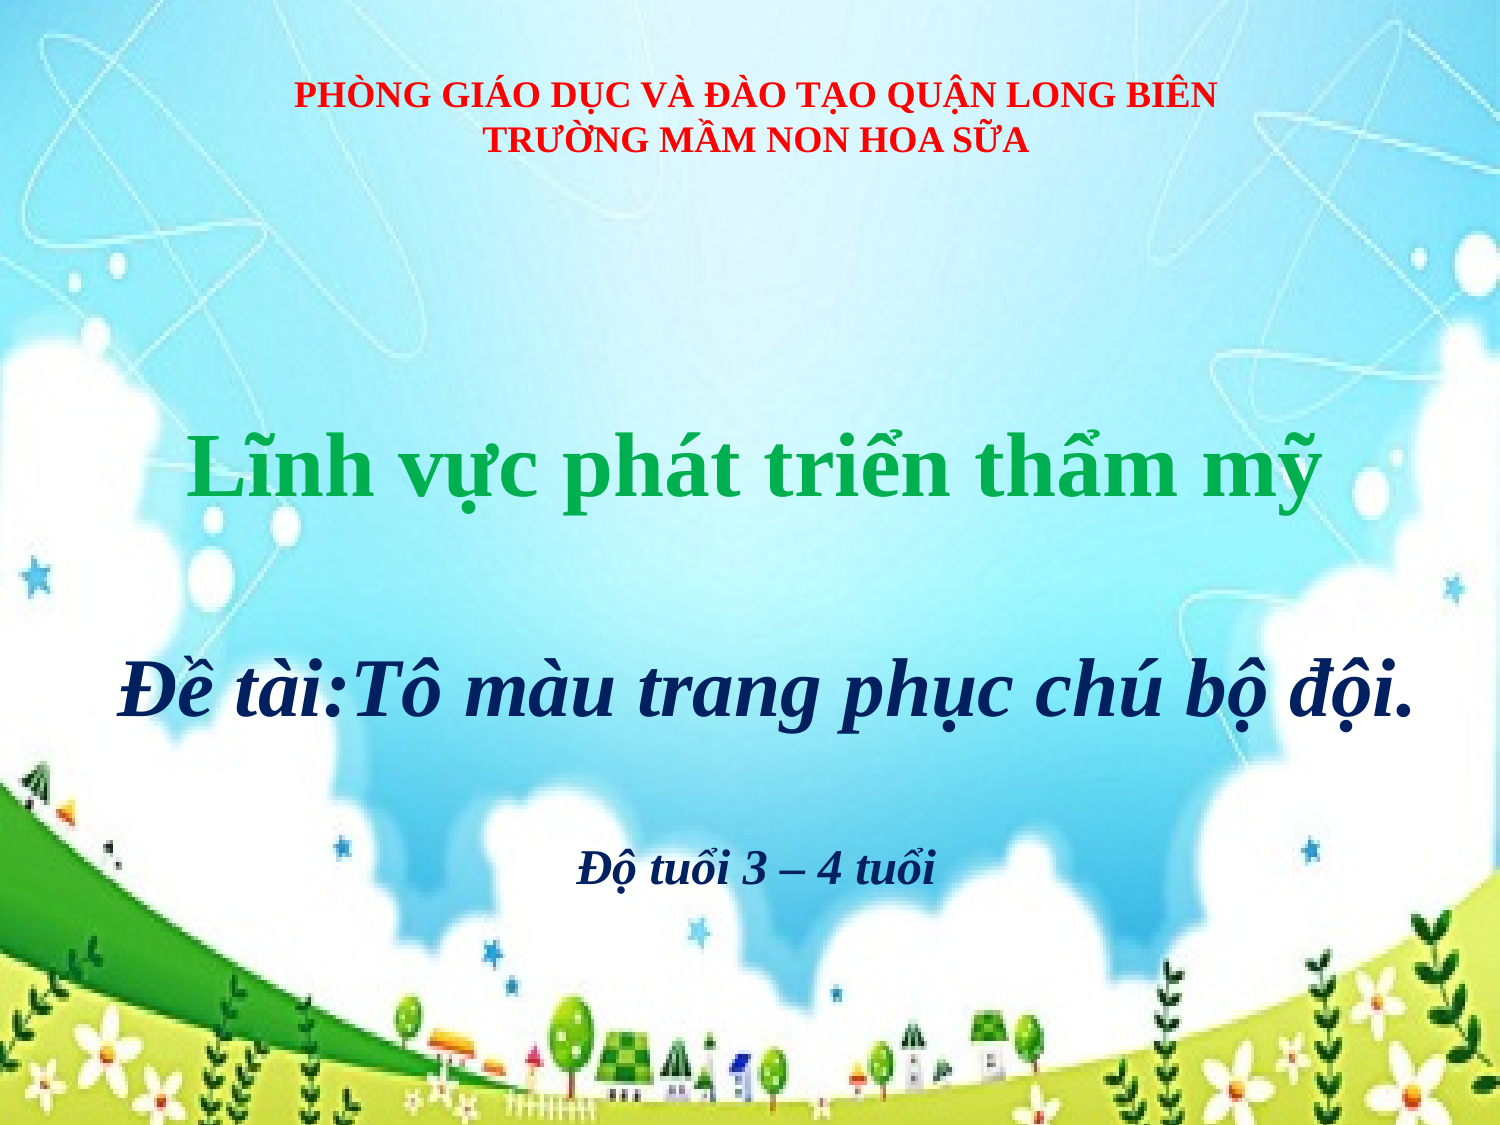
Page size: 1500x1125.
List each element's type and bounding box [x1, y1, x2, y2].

list [0, 0, 1500, 1125]
